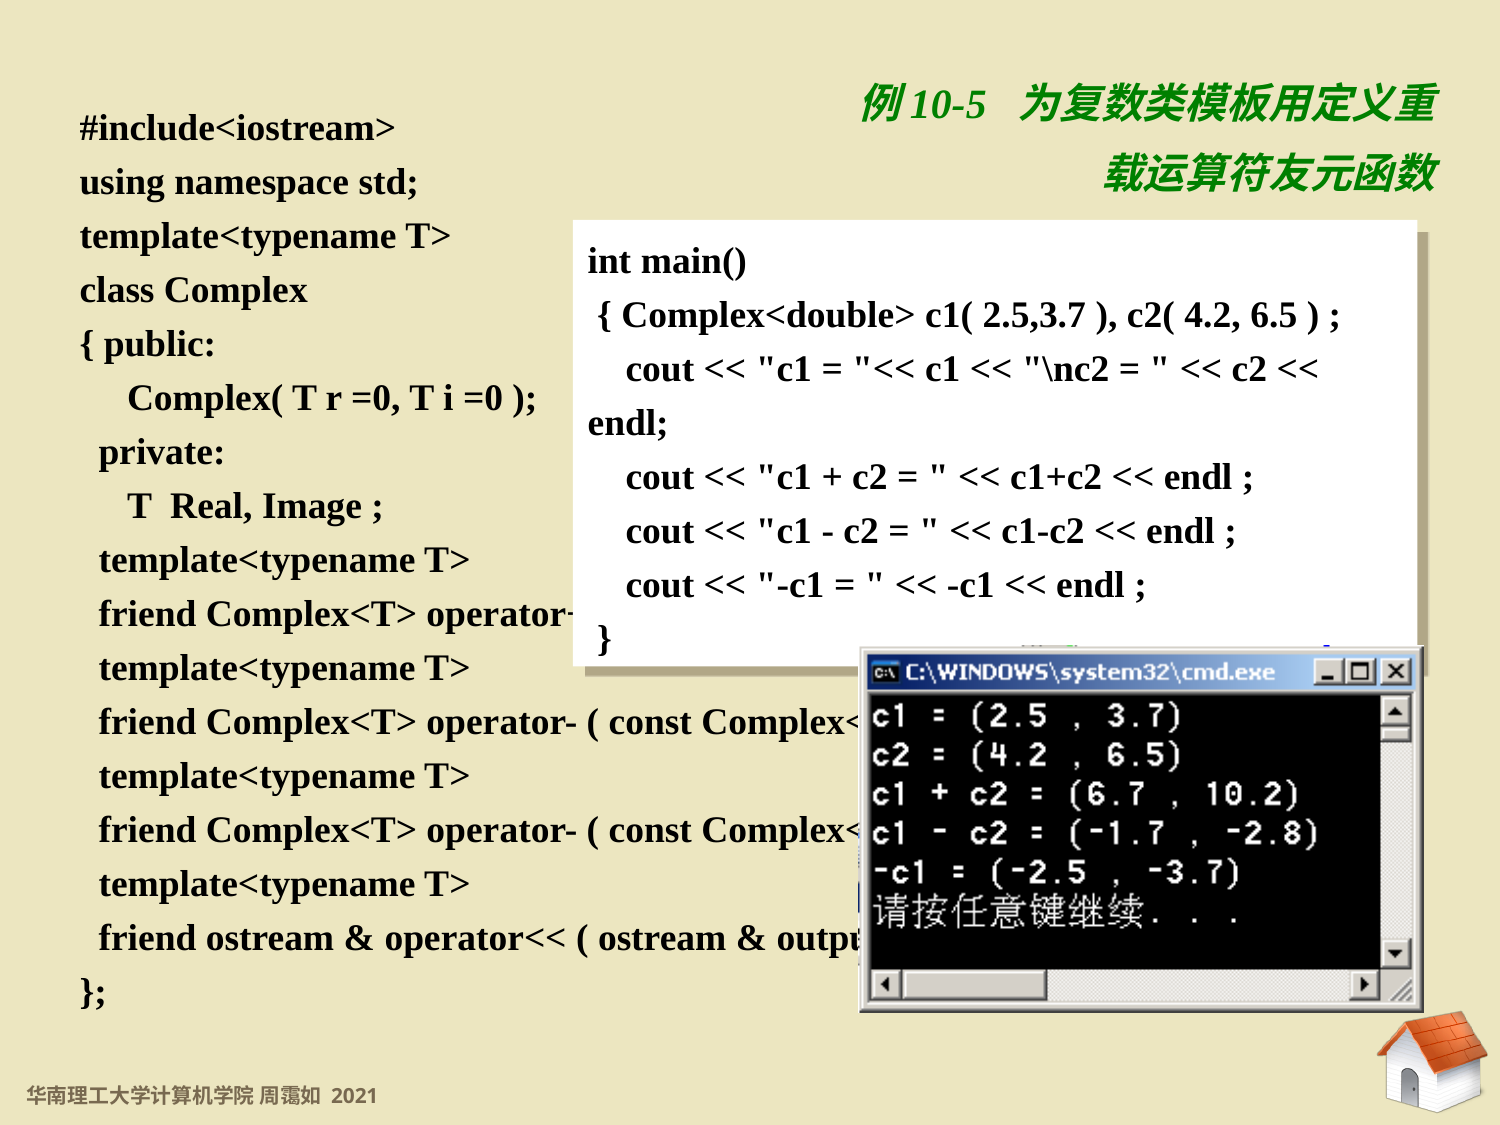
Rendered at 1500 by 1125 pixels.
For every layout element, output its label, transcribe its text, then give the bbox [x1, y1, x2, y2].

text_box int main() { Complex<double> c1( 2.5,3.7 ), c2( 4.2, 6.5 ) ; cout << "c1 = "<< c1 << "\nc2 = " << c2 << endl; cout << "c1 + c2 = " << c1+c2 << endl ; cout << "c1 - c2 = " << c1-c2 << endl ; cout << "-c1 = " << -c1 << endl ; } [572, 219, 1418, 667]
text_box #include<iostream> using namespace std; template<typename T> class Complex { public: Complex( T r =0, T i =0 ); private: T Real, Image ; //数据成员，实部、虚部 template<typename T> friend Complex<T> operator+ ( const Complex<T> c1, const Complex<T> c2 ); template<typename T> friend Complex<T> operator- ( const Complex<T> &c1, const Complex<T> &c2 ); template<typename T> friend Complex<T> operator- ( const Complex<T> &c ); template<typename T> friend ostream & operator<< ( ostream & output, const Complex<T> & c ); }; [64, 86, 1440, 1020]
text_box 例10-5 为复数类模板用定义重载运算符友元函数 [825, 49, 1450, 205]
picture [1375, 999, 1488, 1124]
picture [858, 645, 1424, 1013]
